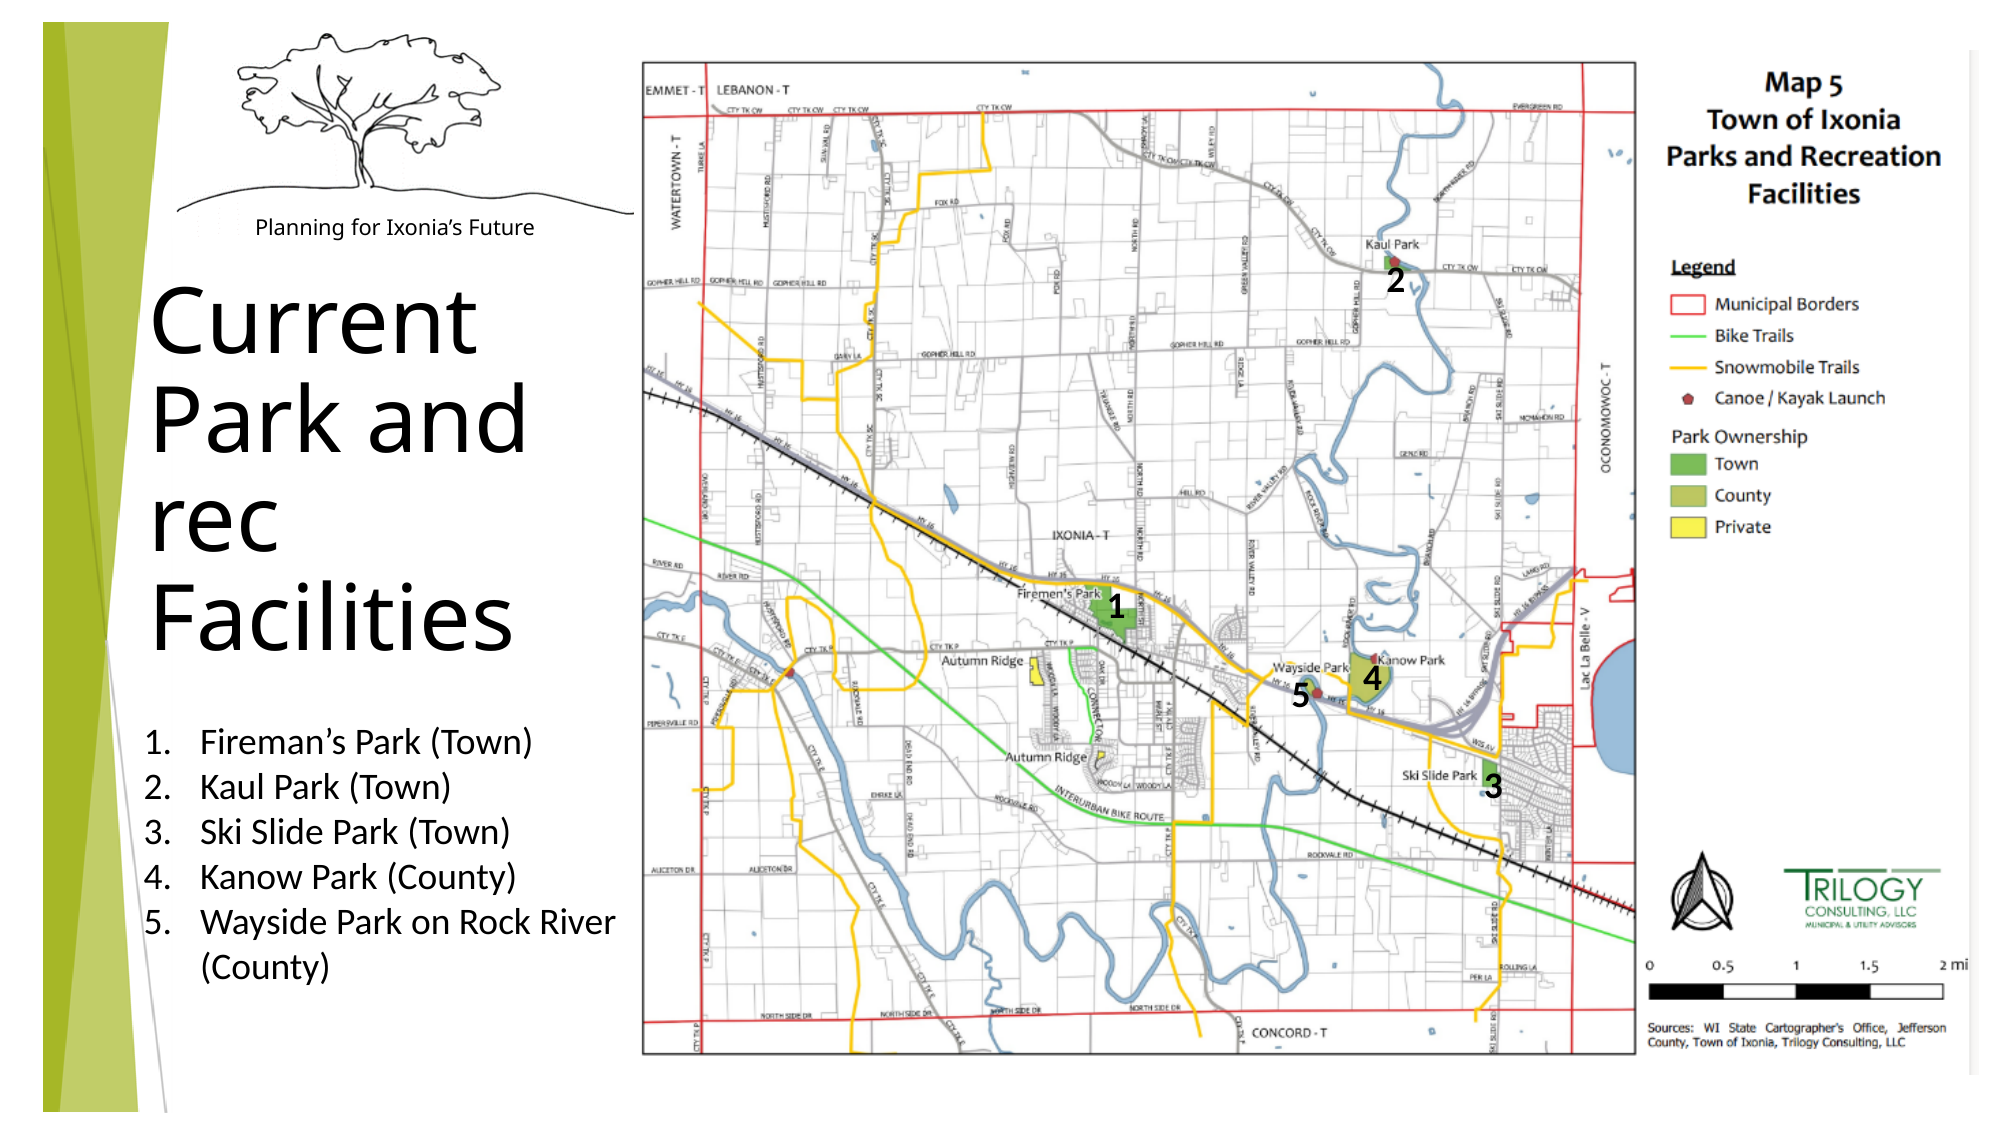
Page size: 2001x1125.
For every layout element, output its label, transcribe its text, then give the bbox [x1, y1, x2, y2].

picture [0, 22, 677, 1113]
text_box Fireman’s Park (Town) Kaul Park (Town) Ski Slide Park (Town) Kanow Park (County) Wayside Park on Rock River (County) [129, 709, 633, 995]
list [633, 50, 1979, 1075]
title Current Park and rec Facilities [133, 255, 633, 689]
